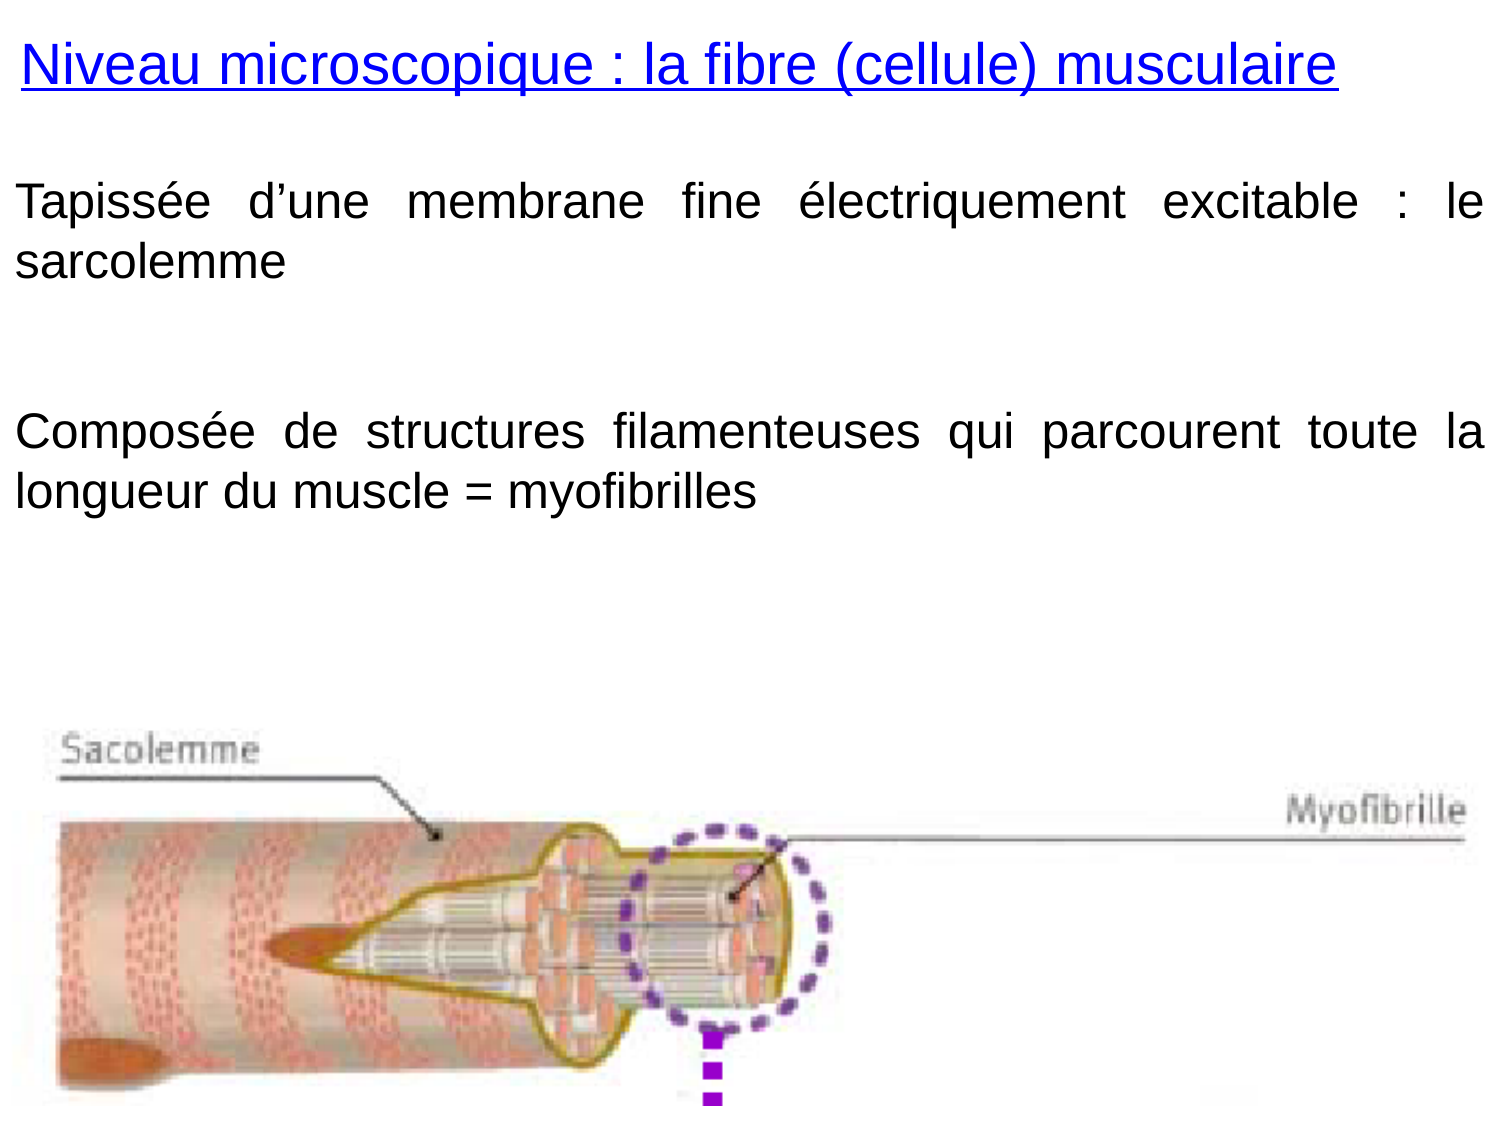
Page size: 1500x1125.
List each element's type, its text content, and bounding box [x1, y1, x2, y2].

text_box Tapissée d’une membrane fine électriquement excitable : le sarcolemme Composée de structures filamenteuses qui parcourent toute la longueur du muscle = myofibrilles [0, 160, 1500, 526]
picture [0, 714, 1500, 1106]
text_box Niveau microscopique : la fibre (cellule) musculaire [5, 19, 1500, 104]
